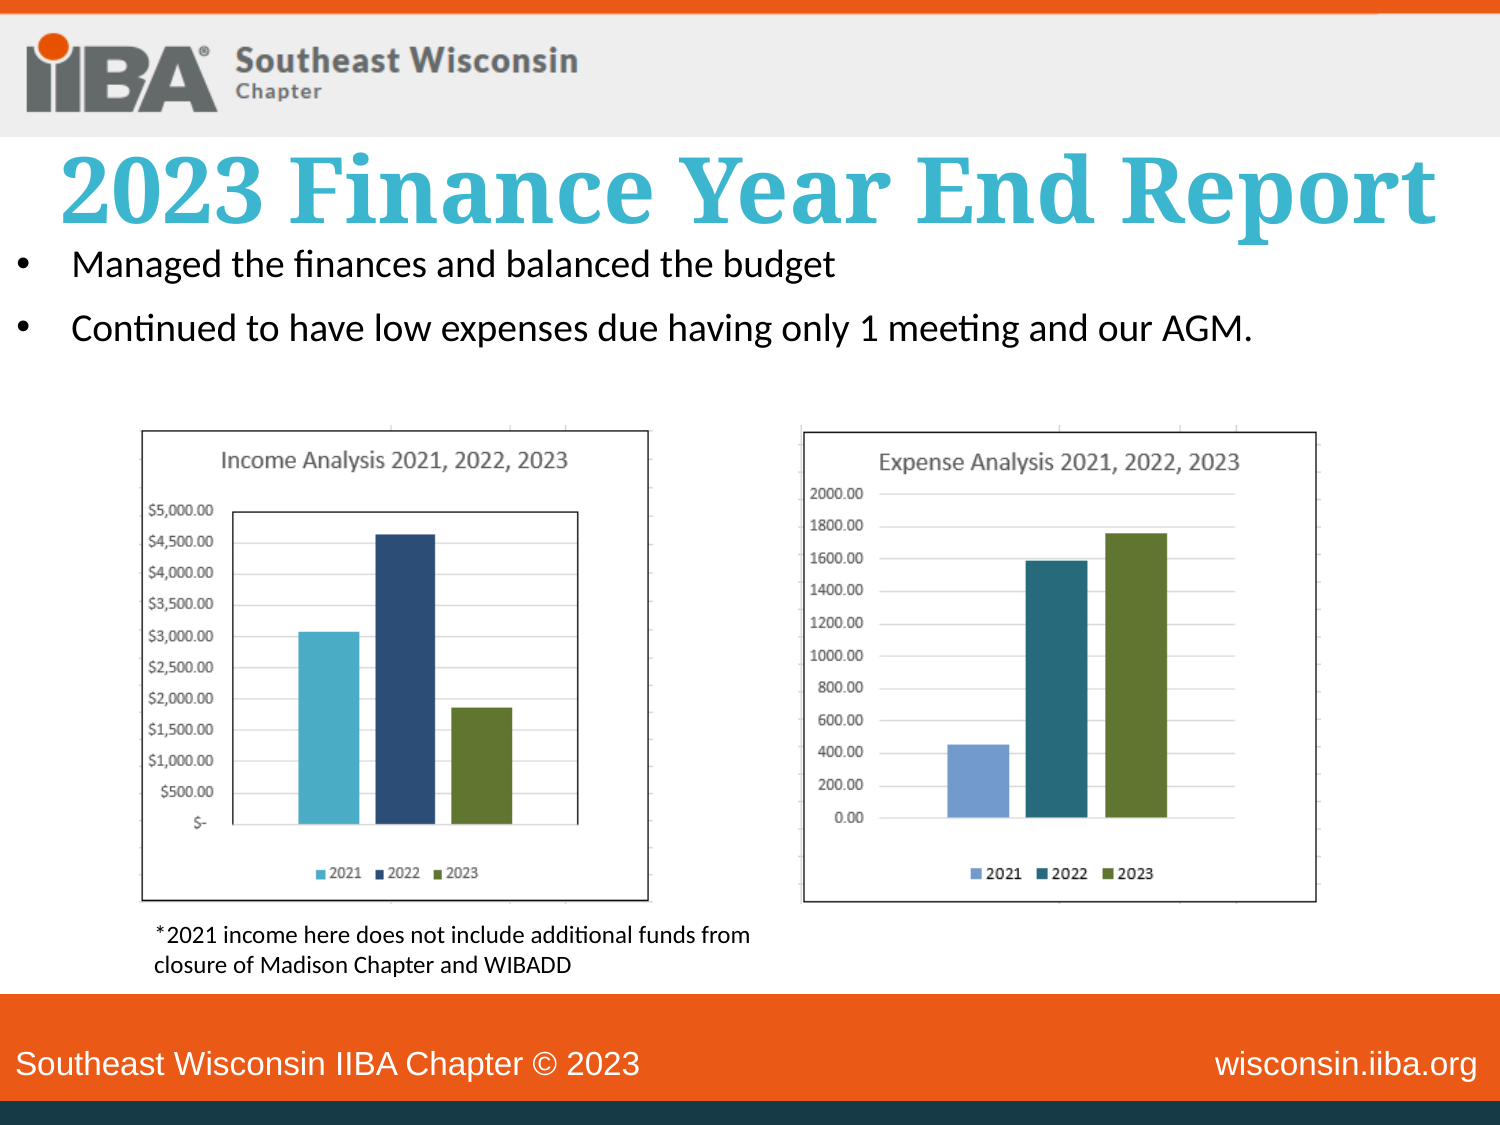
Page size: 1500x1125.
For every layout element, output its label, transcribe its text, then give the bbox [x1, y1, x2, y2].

picture [138, 425, 653, 904]
text_box *2021 income here does not include additional funds from closure of Madison Chapter and WIBADD [139, 903, 805, 993]
picture [0, 0, 1500, 138]
text_box 2023 Finance Year End Report Managed the finances and balanced the budget Continued to have low expenses due having only 1 meeting and our AGM. [0, 144, 1500, 335]
picture [0, 994, 1500, 1125]
picture [798, 425, 1321, 904]
text_box [40, 365, 1378, 924]
